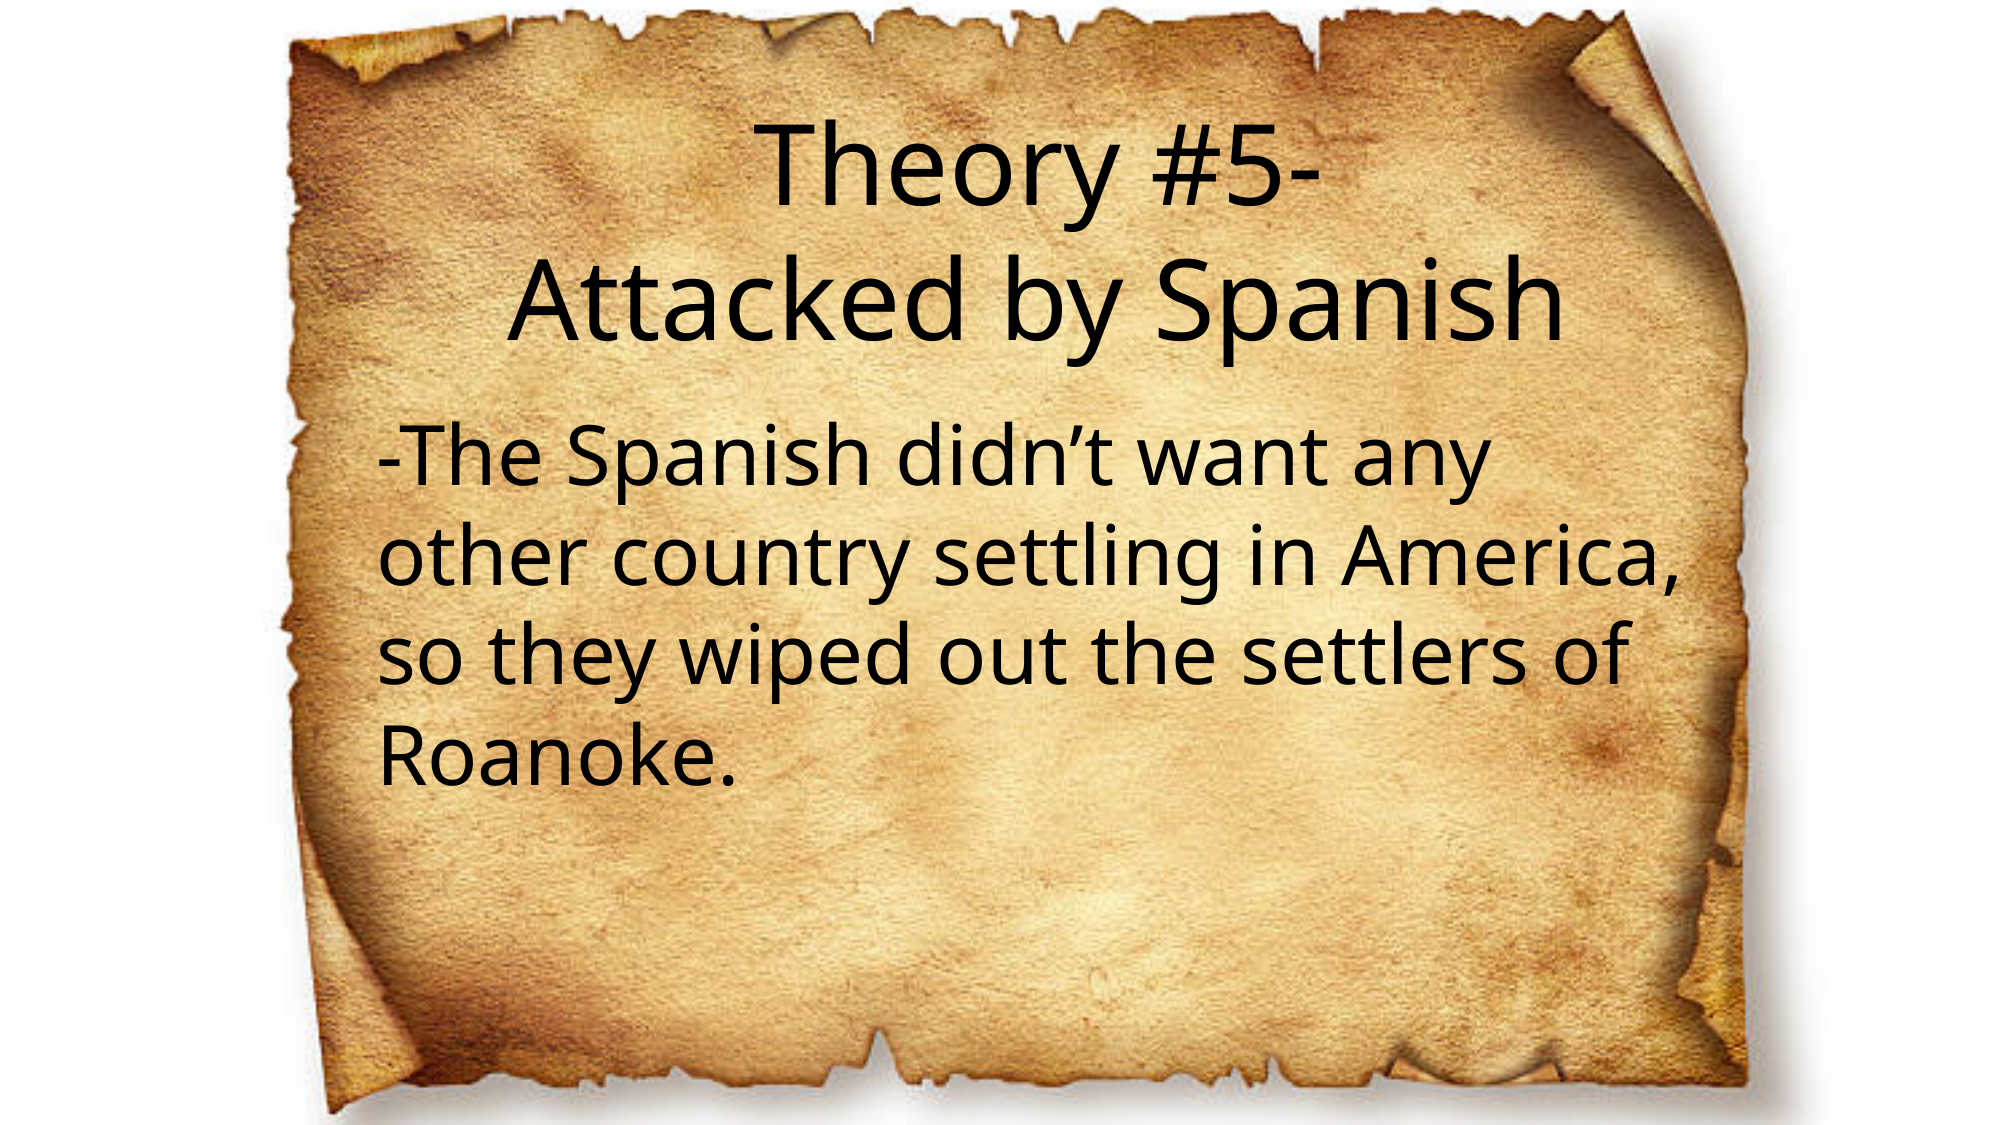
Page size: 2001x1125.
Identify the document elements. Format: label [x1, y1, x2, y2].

picture [199, 0, 1840, 1125]
